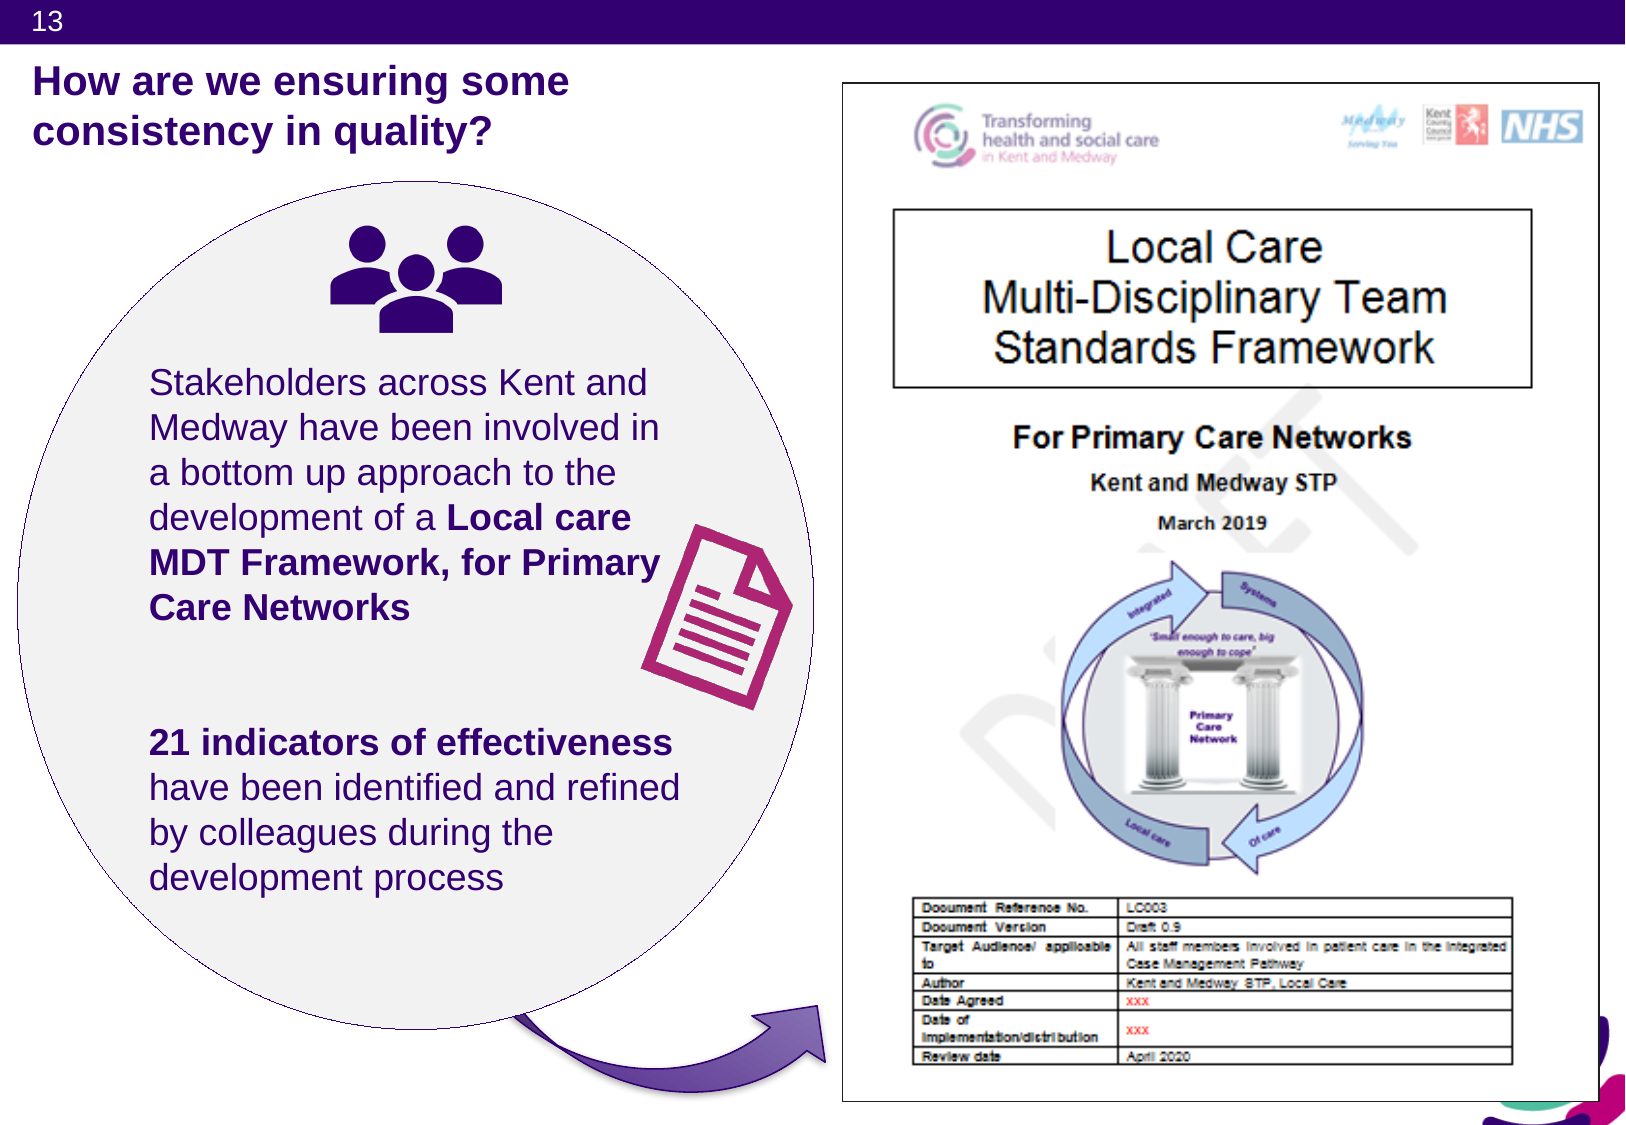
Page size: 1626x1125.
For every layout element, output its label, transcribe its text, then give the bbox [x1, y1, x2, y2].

picture [317, 181, 514, 377]
picture [605, 83, 1599, 1101]
text_box Stakeholders across Kent and Medway have been involved in a bottom up approach to the development of a Local care MDT Framework, for Primary Care Networks 21 indicators of effectiveness have been identified and refined by colleagues during the development process [17, 195, 807, 1030]
picture [1381, 901, 1625, 1125]
text_box How are we ensuring some consistency in quality? [17, 46, 688, 162]
text_box [513, 1005, 826, 1093]
